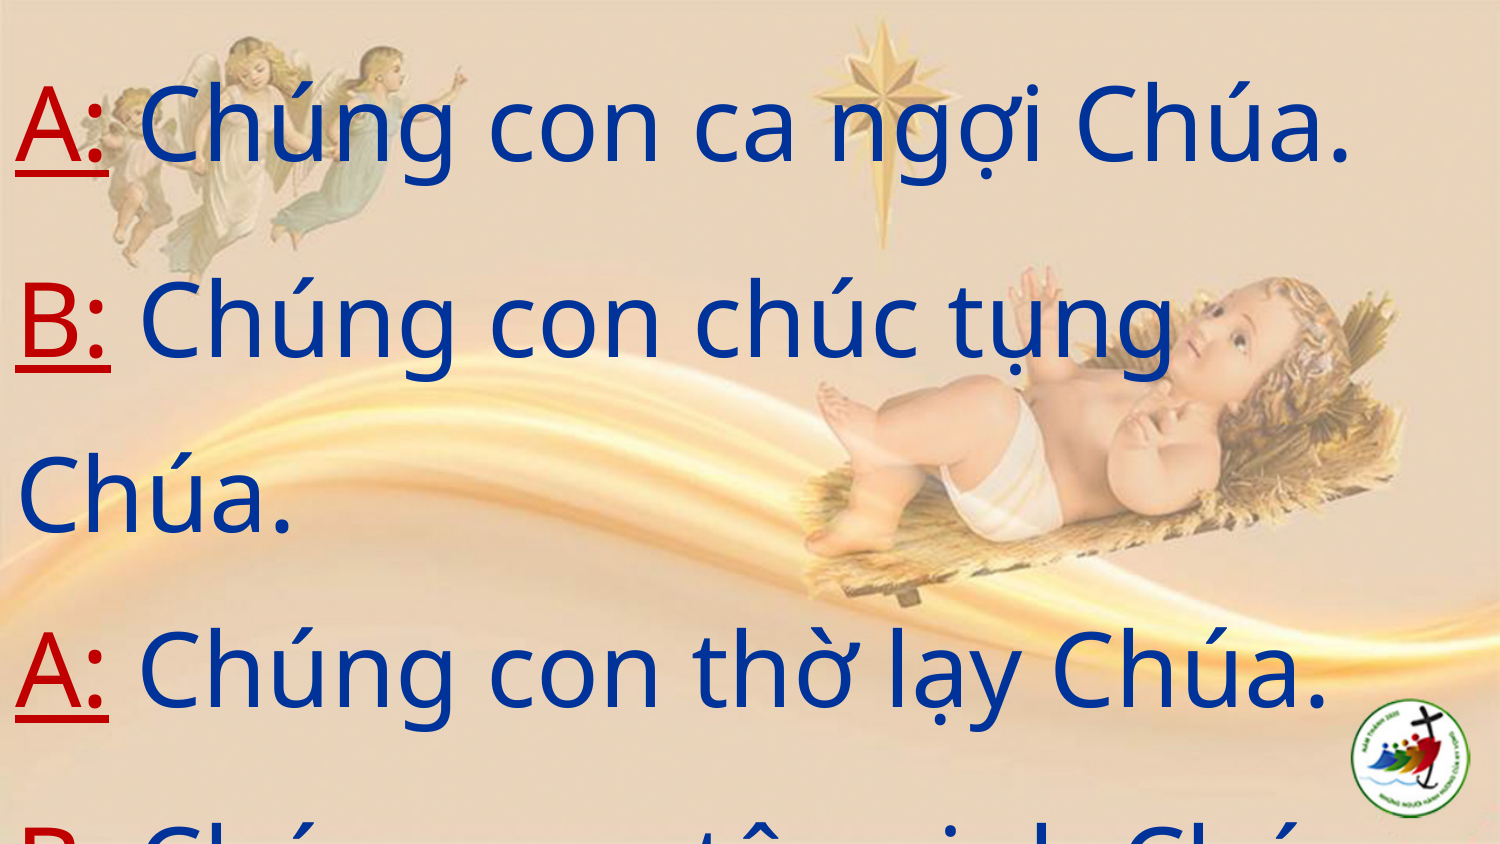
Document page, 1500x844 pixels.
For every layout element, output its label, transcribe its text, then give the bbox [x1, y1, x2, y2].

subtitle A: Chúng con ca ngợi Chúa. B: Chúng con chúc tụng Chúa. A: Chúng con thờ lạy Chúa. B: Chúng con tôn vinh Chúa. [0, 0, 1500, 844]
